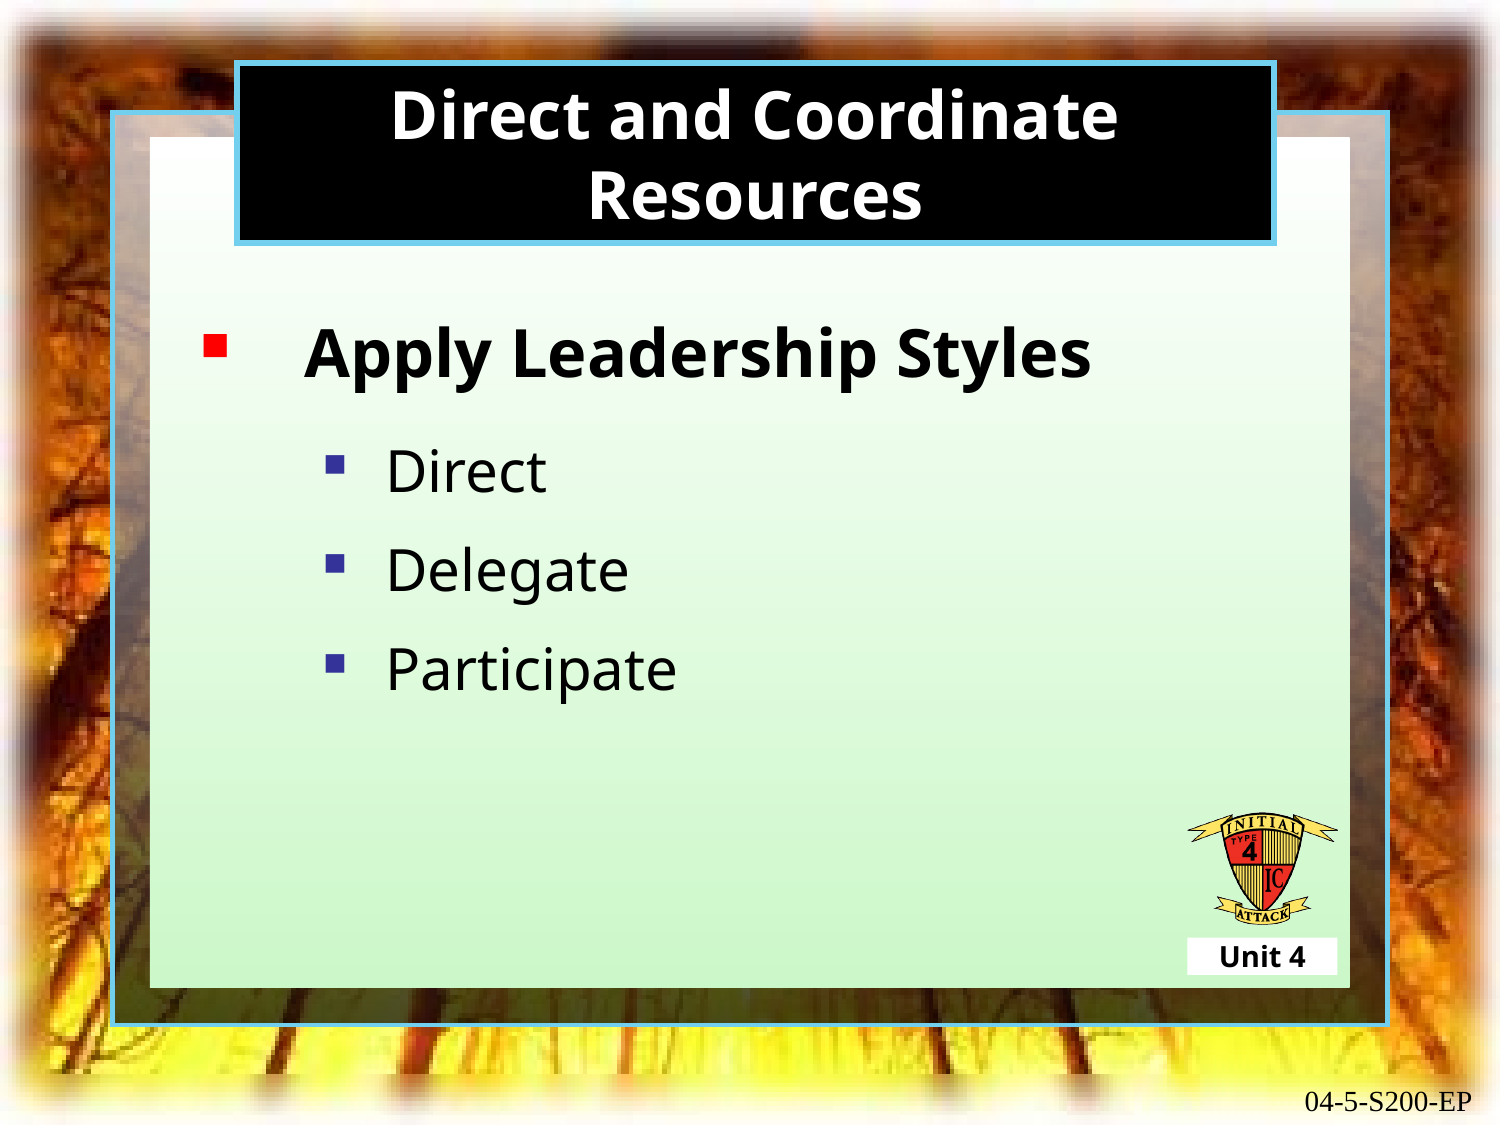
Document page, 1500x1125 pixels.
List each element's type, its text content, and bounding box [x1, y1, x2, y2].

list Apply Leadership Styles Direct Delegate Participate [185, 302, 1265, 765]
text_box Direct and Coordinate Resources [236, 62, 1275, 244]
slide_number 04-5-S200-EP [1175, 1050, 1488, 1125]
text_box [149, 137, 1350, 988]
picture [0, 0, 1500, 1125]
text_box [112, 112, 1388, 1025]
text_box Unit 4 [1187, 937, 1338, 975]
